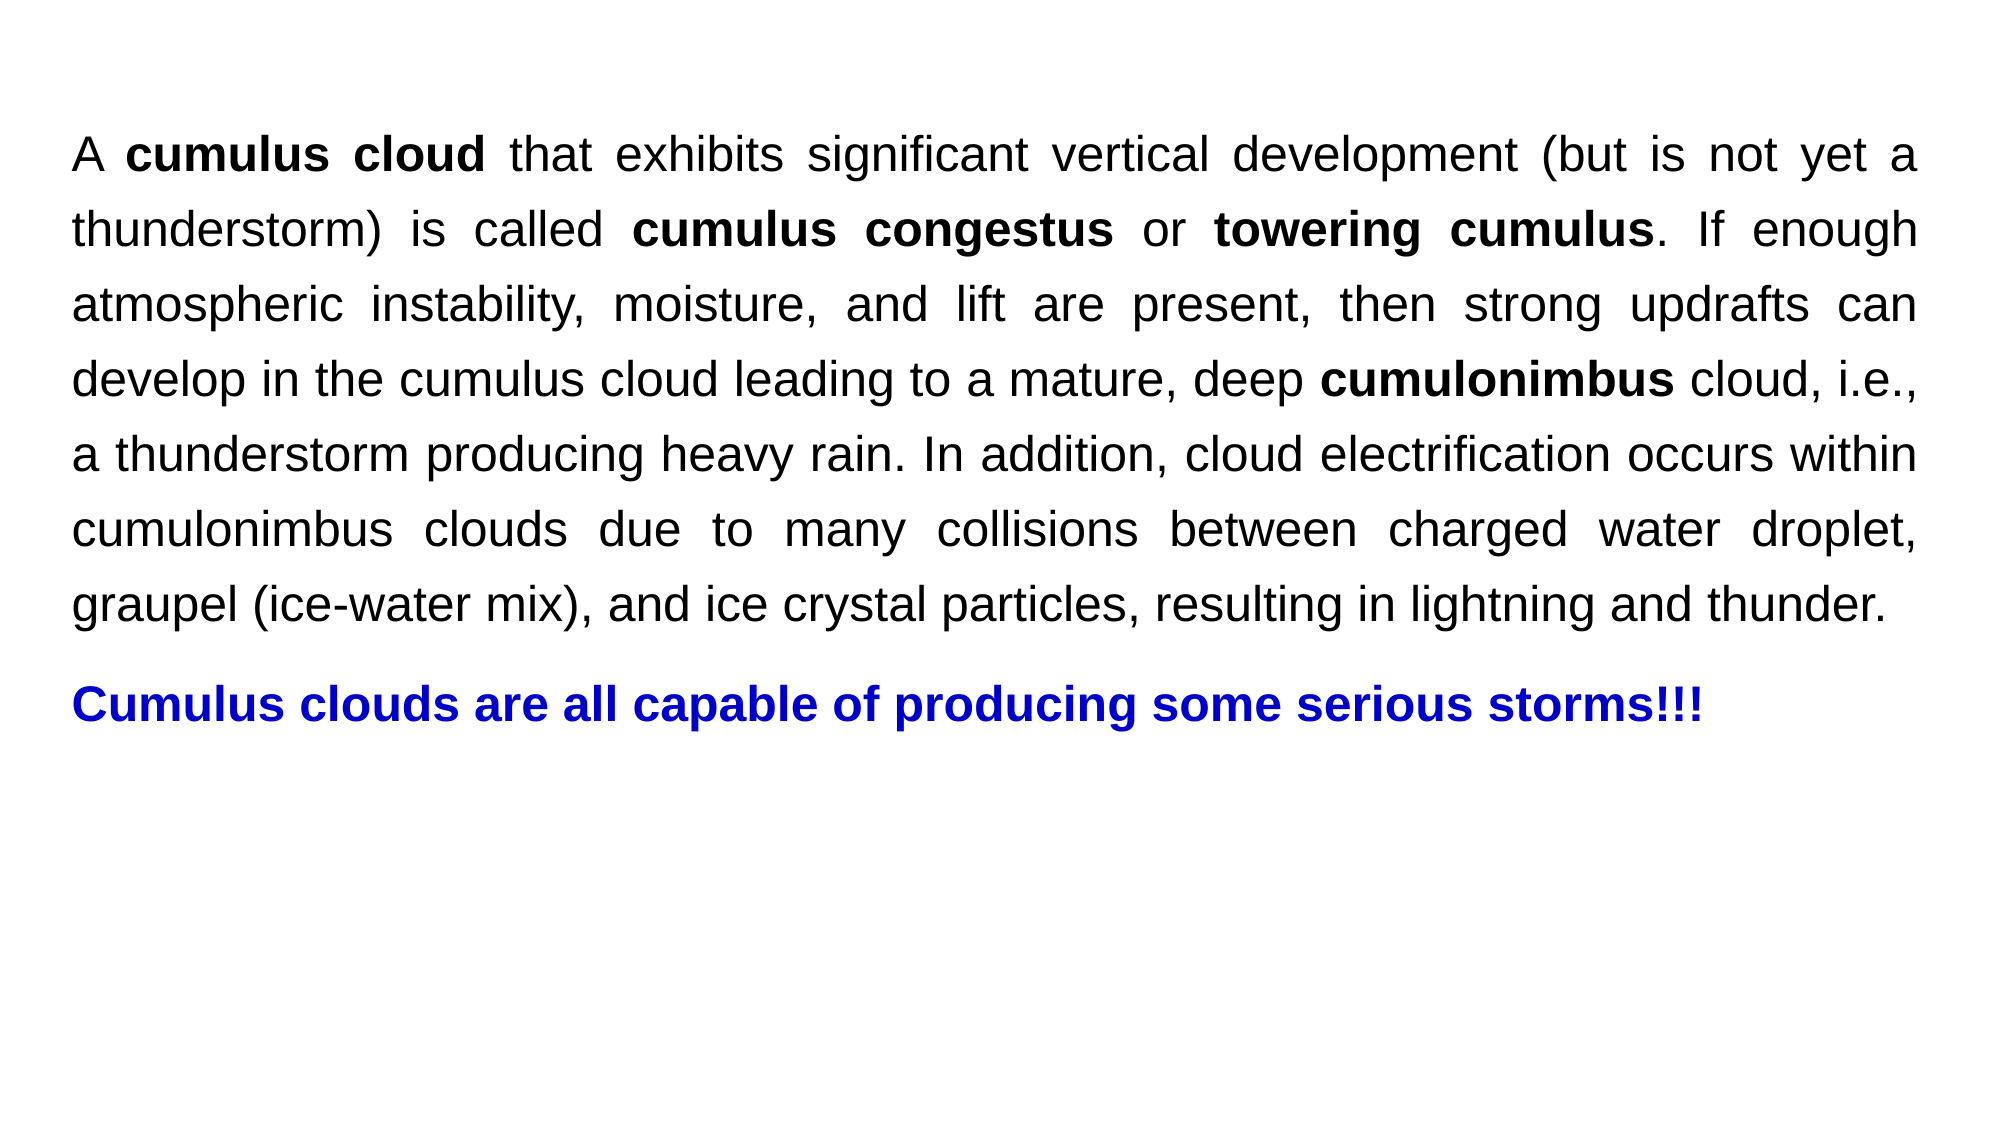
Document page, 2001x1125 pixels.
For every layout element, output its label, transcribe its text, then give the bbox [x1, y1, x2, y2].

text_box A cumulus cloud that exhibits significant vertical development (but is not yet a thunderstorm) is called cumulus congestus or towering cumulus. If enough atmospheric instability, moisture, and lift are present, then strong updrafts can develop in the cumulus cloud leading to a mature, deep cumulonimbus cloud, i.e., a thunderstorm producing heavy rain. In addition, cloud electrification occurs within cumulonimbus clouds due to many collisions between charged water droplet, graupel (ice-water mix), and ice crystal particles, resulting in lightning and thunder. Cumulus clouds are all capable of producing some serious storms!!! [56, 98, 1934, 739]
